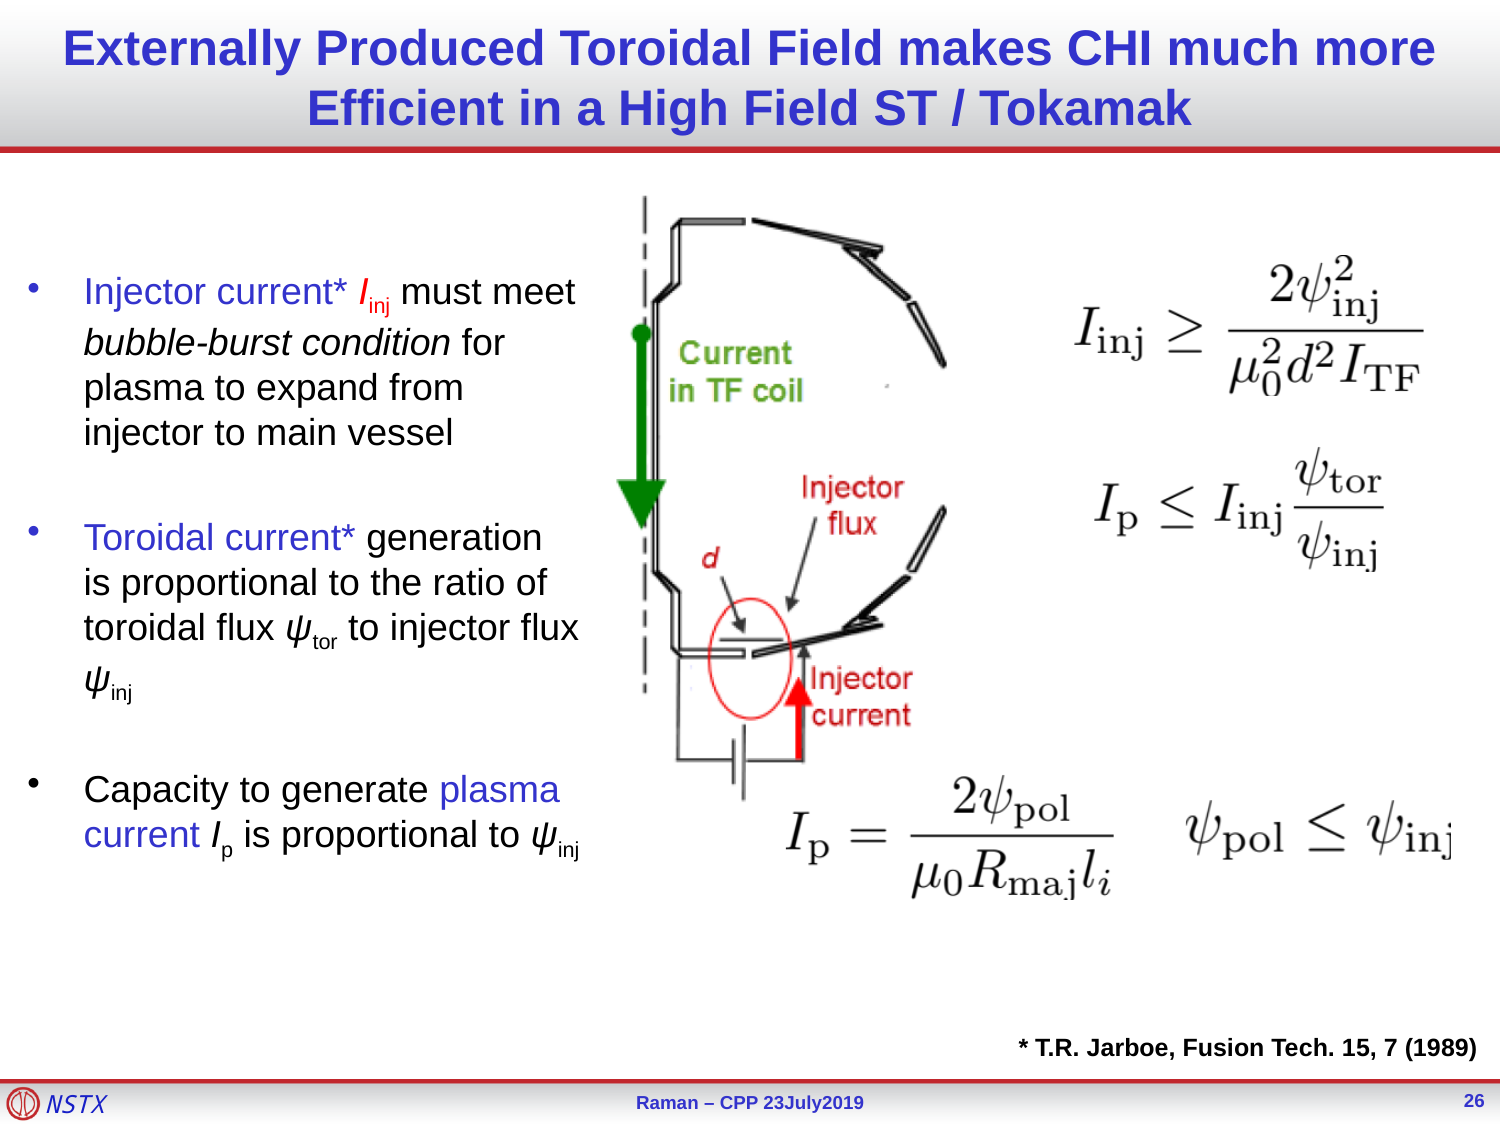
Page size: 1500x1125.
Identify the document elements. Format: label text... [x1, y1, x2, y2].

picture [1093, 446, 1384, 573]
picture [0, 1079, 1500, 1125]
text_box * T.R. Jarboe, Fusion Tech. 15, 7 (1989) [1003, 1024, 1494, 1069]
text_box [785, 774, 1452, 901]
slide_number 26 [1374, 1087, 1500, 1113]
picture [612, 186, 960, 805]
title Externally Produced Toroidal Field makes CHI much more Efficient in a High Field ST / Tokamak [0, 0, 1500, 151]
list Injector current* Iinj must meet bubble-burst condition for plasma to expand from injector to main vessel Toroidal current* generation is proportional to the ratio of toroidal flux ψtor to injector flux ψinj Capacity to generate plasma current Ip is proportional to ψinj [12, 259, 595, 860]
picture [1073, 254, 1424, 396]
